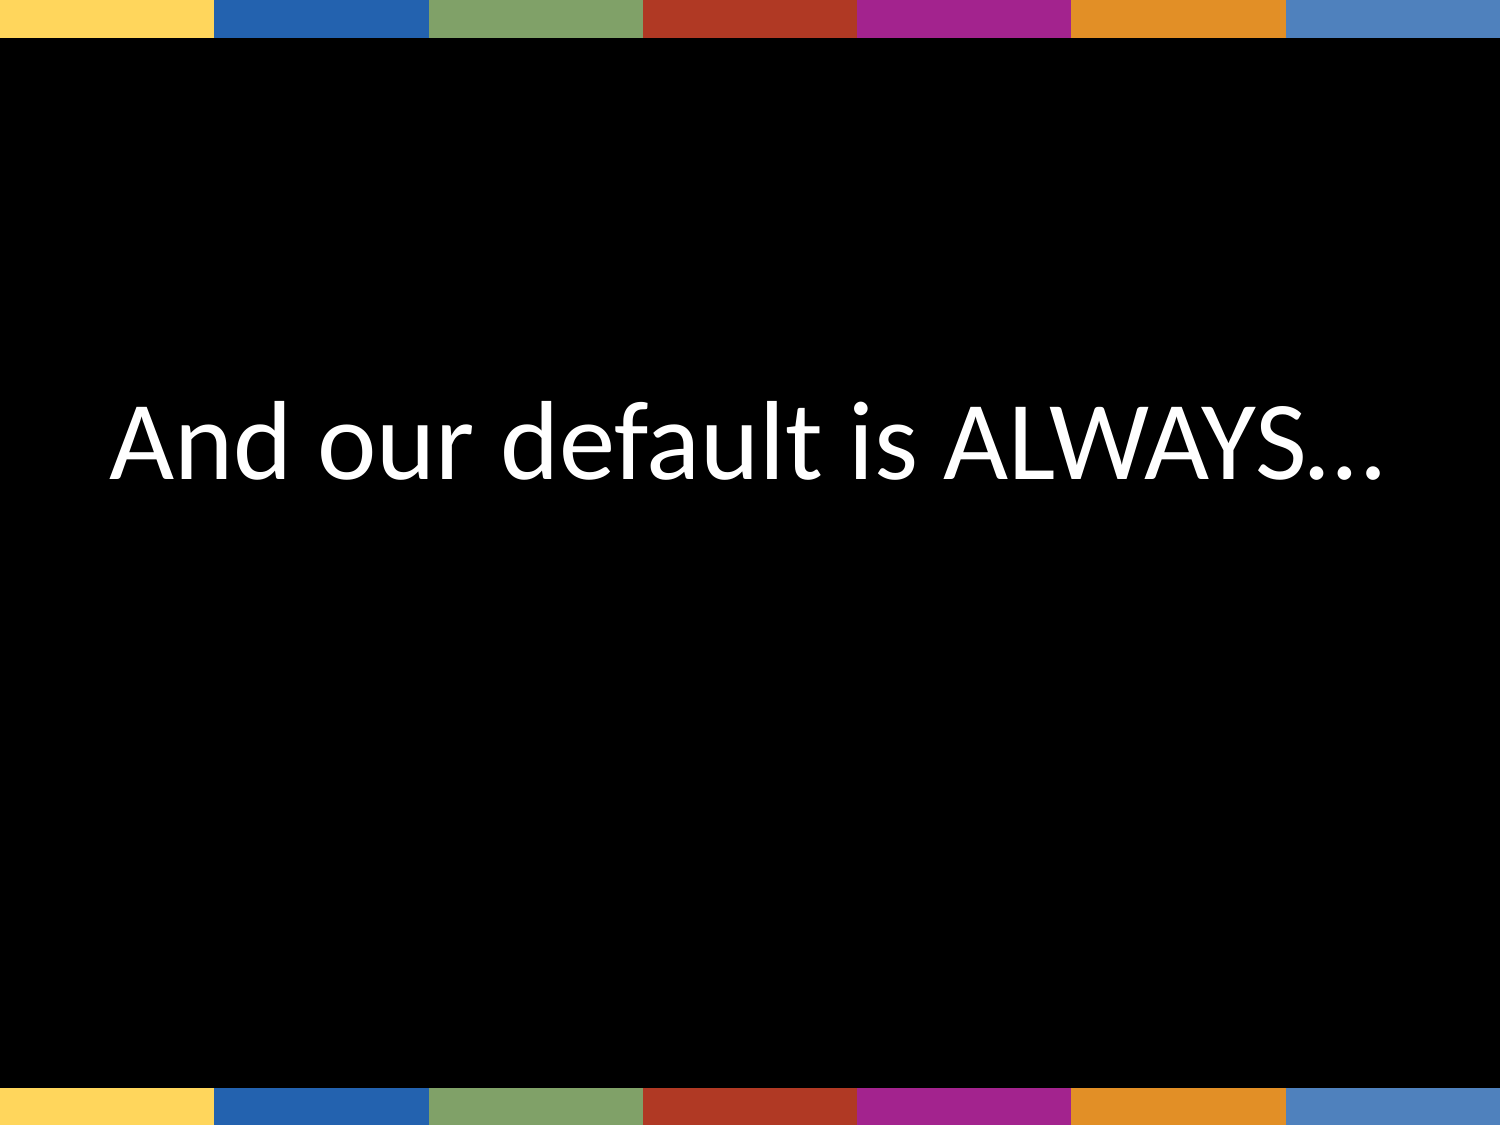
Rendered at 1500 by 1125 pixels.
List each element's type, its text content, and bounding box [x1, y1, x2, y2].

table_header [1286, 1088, 1500, 1125]
table_header [643, 1088, 857, 1125]
table_header [1071, 0, 1286, 38]
table_header [214, 1088, 429, 1125]
table_header [429, 0, 643, 38]
table_header [643, 0, 857, 38]
table_header [0, 1088, 214, 1125]
list And [0, 249, 1495, 1038]
table_header [1071, 1088, 1286, 1125]
table_header [0, 0, 214, 38]
table_header [857, 0, 1071, 38]
table_header [429, 1088, 643, 1125]
table_header [1286, 0, 1500, 38]
table_header [214, 0, 429, 38]
table_header [857, 1088, 1071, 1125]
